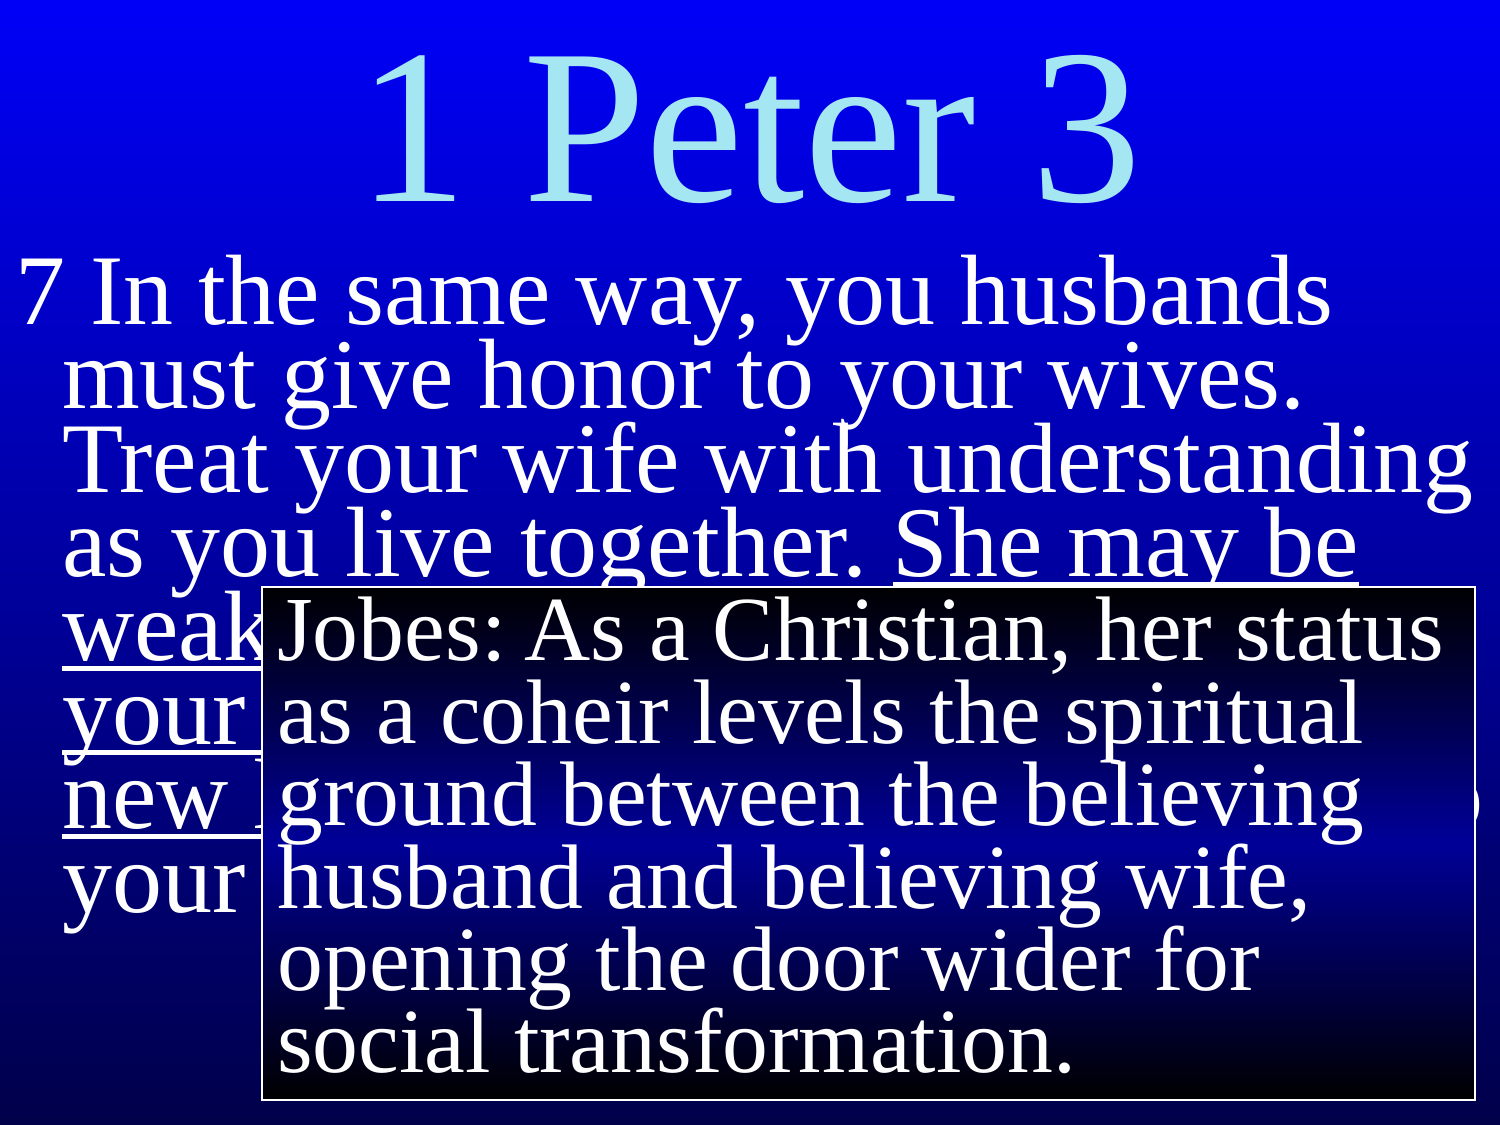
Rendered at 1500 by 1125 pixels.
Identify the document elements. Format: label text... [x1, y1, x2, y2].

list 7 In the same way, you husbands must give honor to your wives. Treat your wife with understanding as you live together. She may be weaker than you are, but she is your equal partner in God’s gift of new life. Treat her as you should so your prayers will not be hindered. [0, 263, 1500, 1051]
title 1 Peter 3 [0, 12, 1500, 263]
text_box Jobes: As a Christian, her status as a coheir levels the spiritual ground between the believing husband and believing wife, opening the door wider for social transformation. [262, 587, 1475, 1100]
